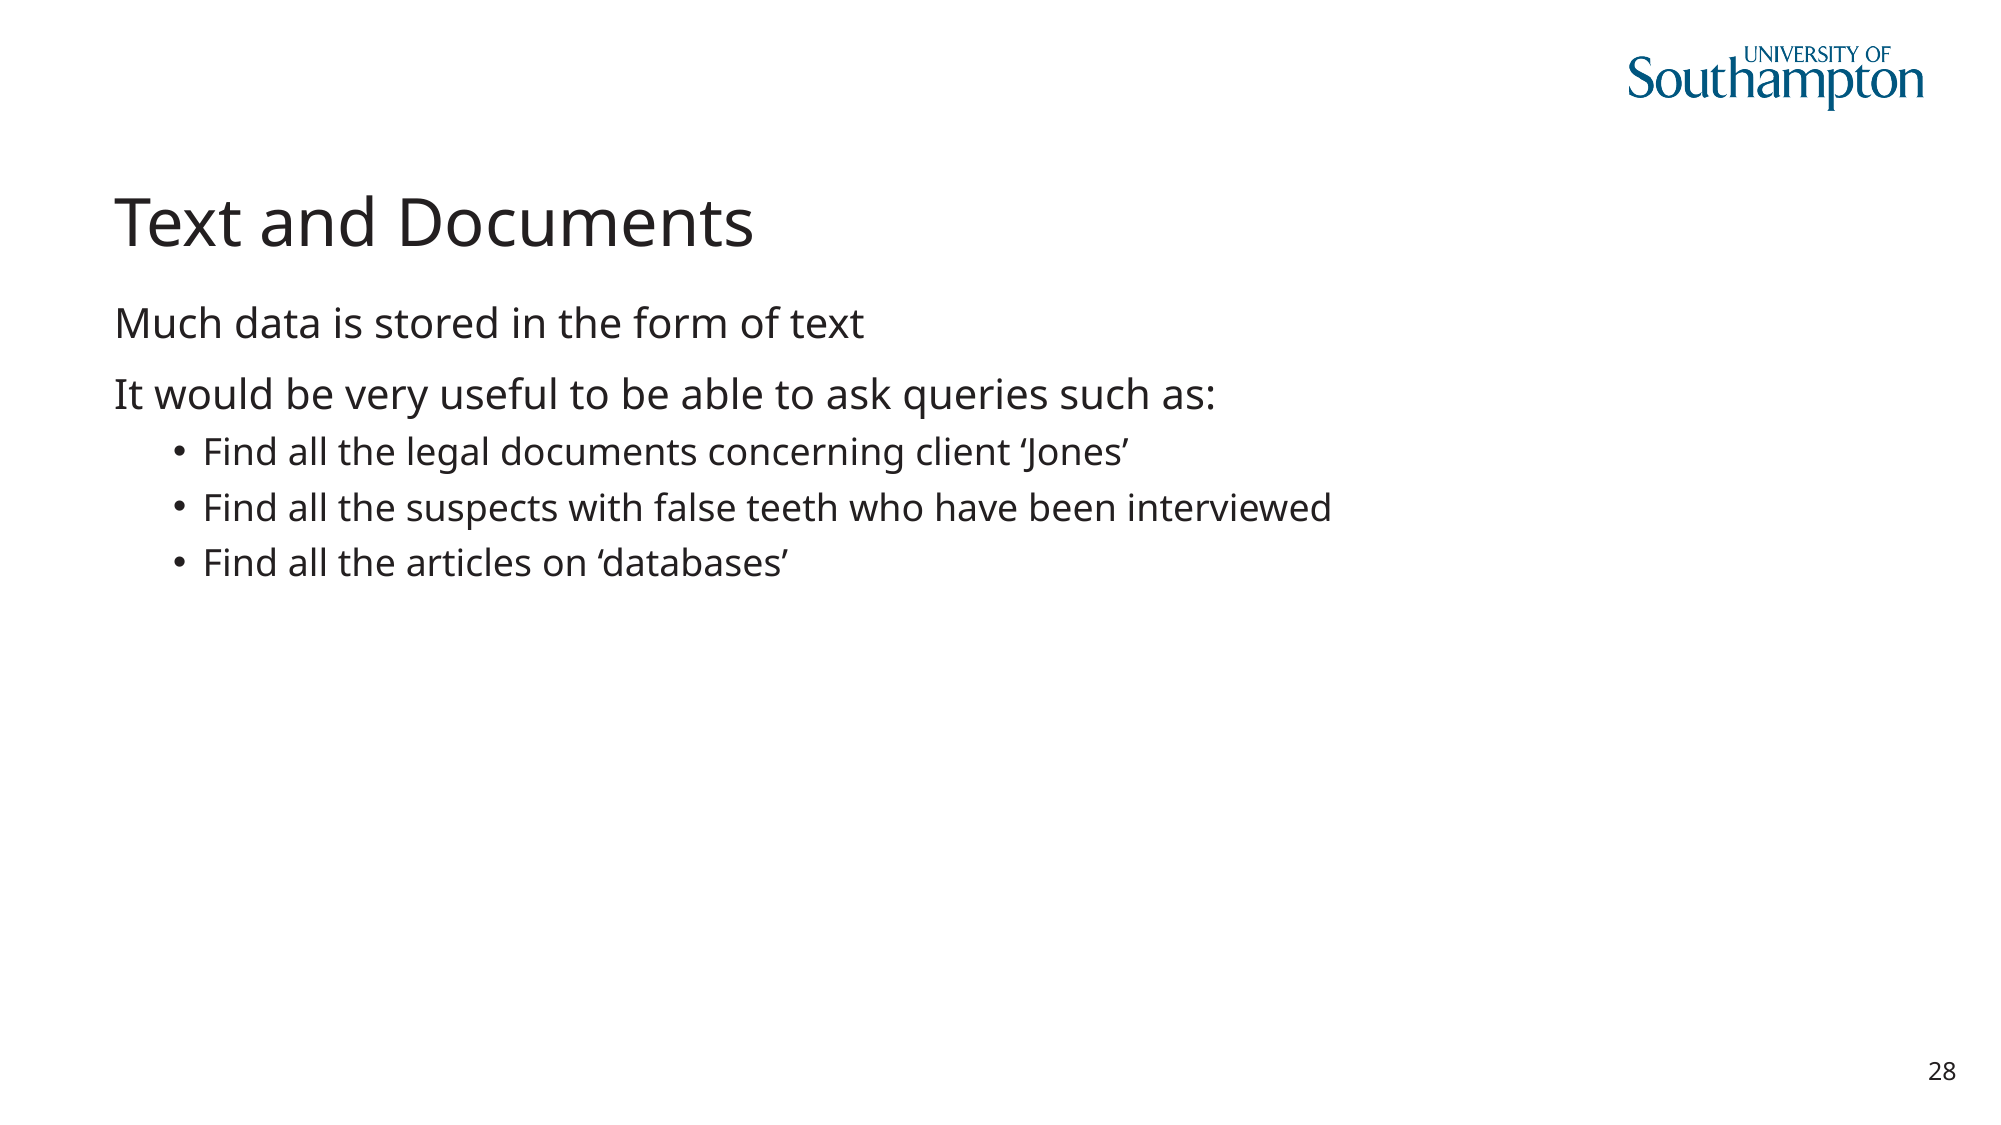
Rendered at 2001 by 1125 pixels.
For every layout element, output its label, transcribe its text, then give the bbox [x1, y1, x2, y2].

picture [1869, 48, 1877, 60]
picture [1629, 71, 1648, 95]
title Text and Documents [102, 113, 1898, 268]
picture [1629, 46, 1924, 111]
list Much data is stored in the form of text It would be very useful to be able to ask queries such as: Find all the legal documents concerning client ‘Jones’ Find all the suspects with false teeth who have been interviewed Find all the articles on ‘databases’ [102, 290, 1898, 1024]
